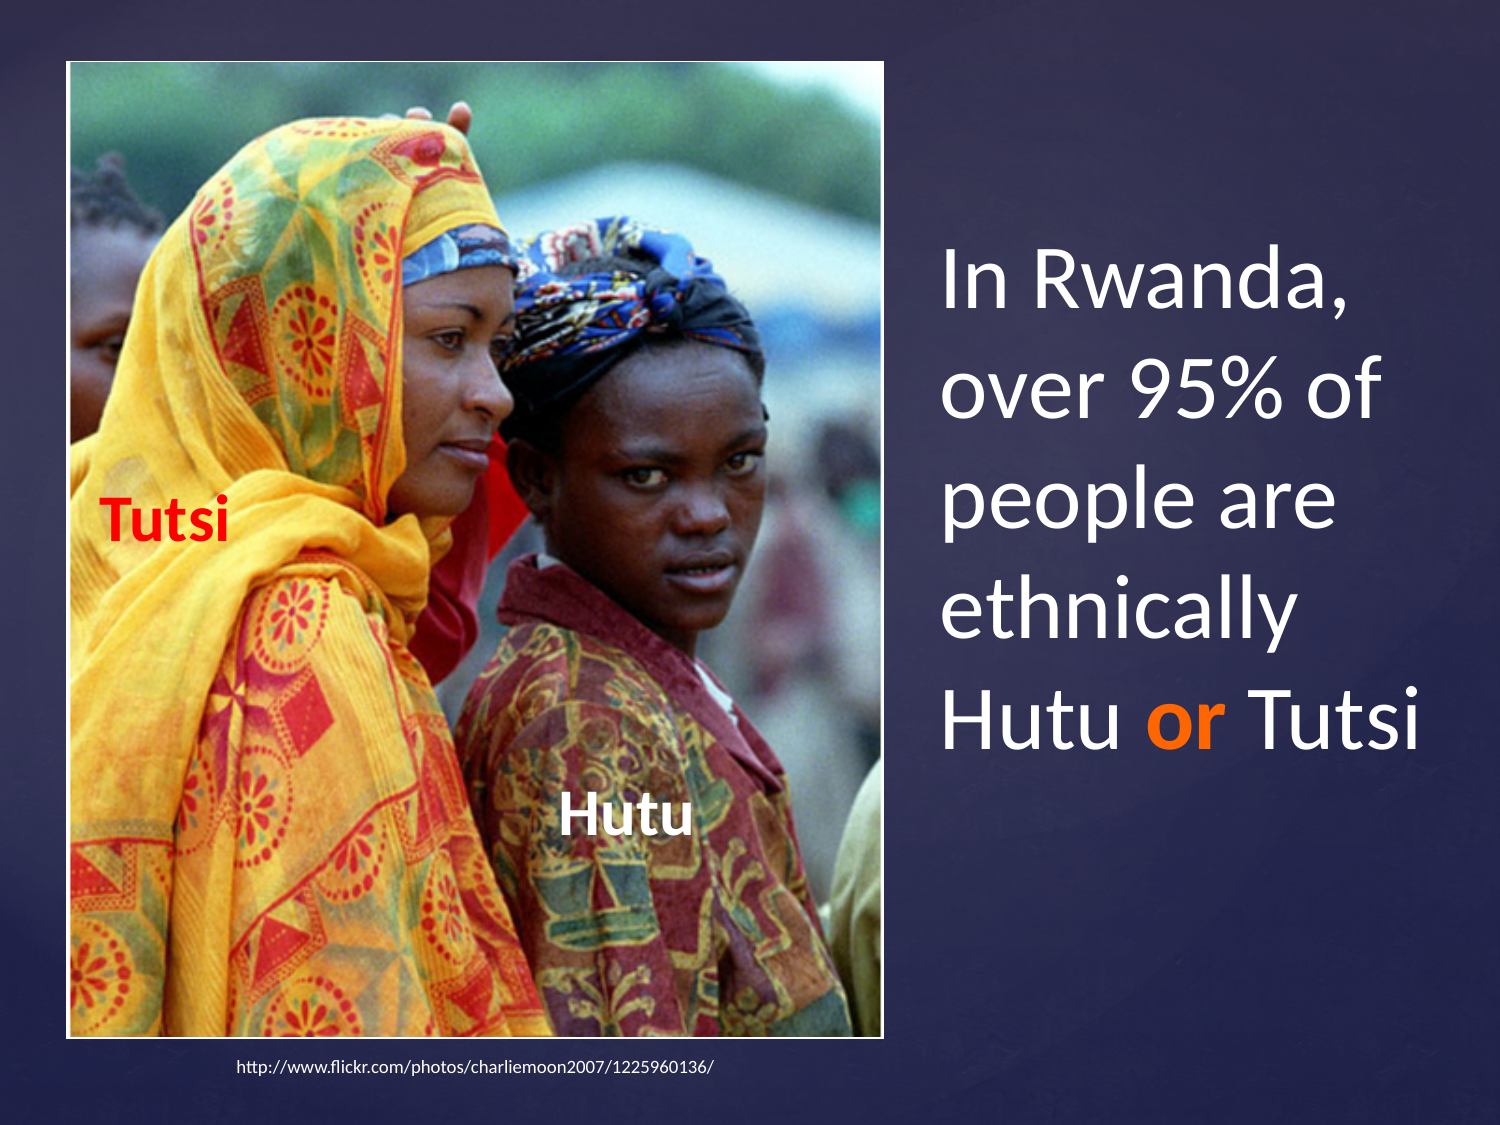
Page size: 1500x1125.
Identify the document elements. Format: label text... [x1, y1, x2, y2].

picture [67, 61, 883, 1038]
text_box http://www.flickr.com/photos/charliemoon2007/1225960136/ [100, 1053, 850, 1085]
title In Rwanda, over 95% of people are ethnically Hutu or Tutsi [924, 62, 1463, 775]
